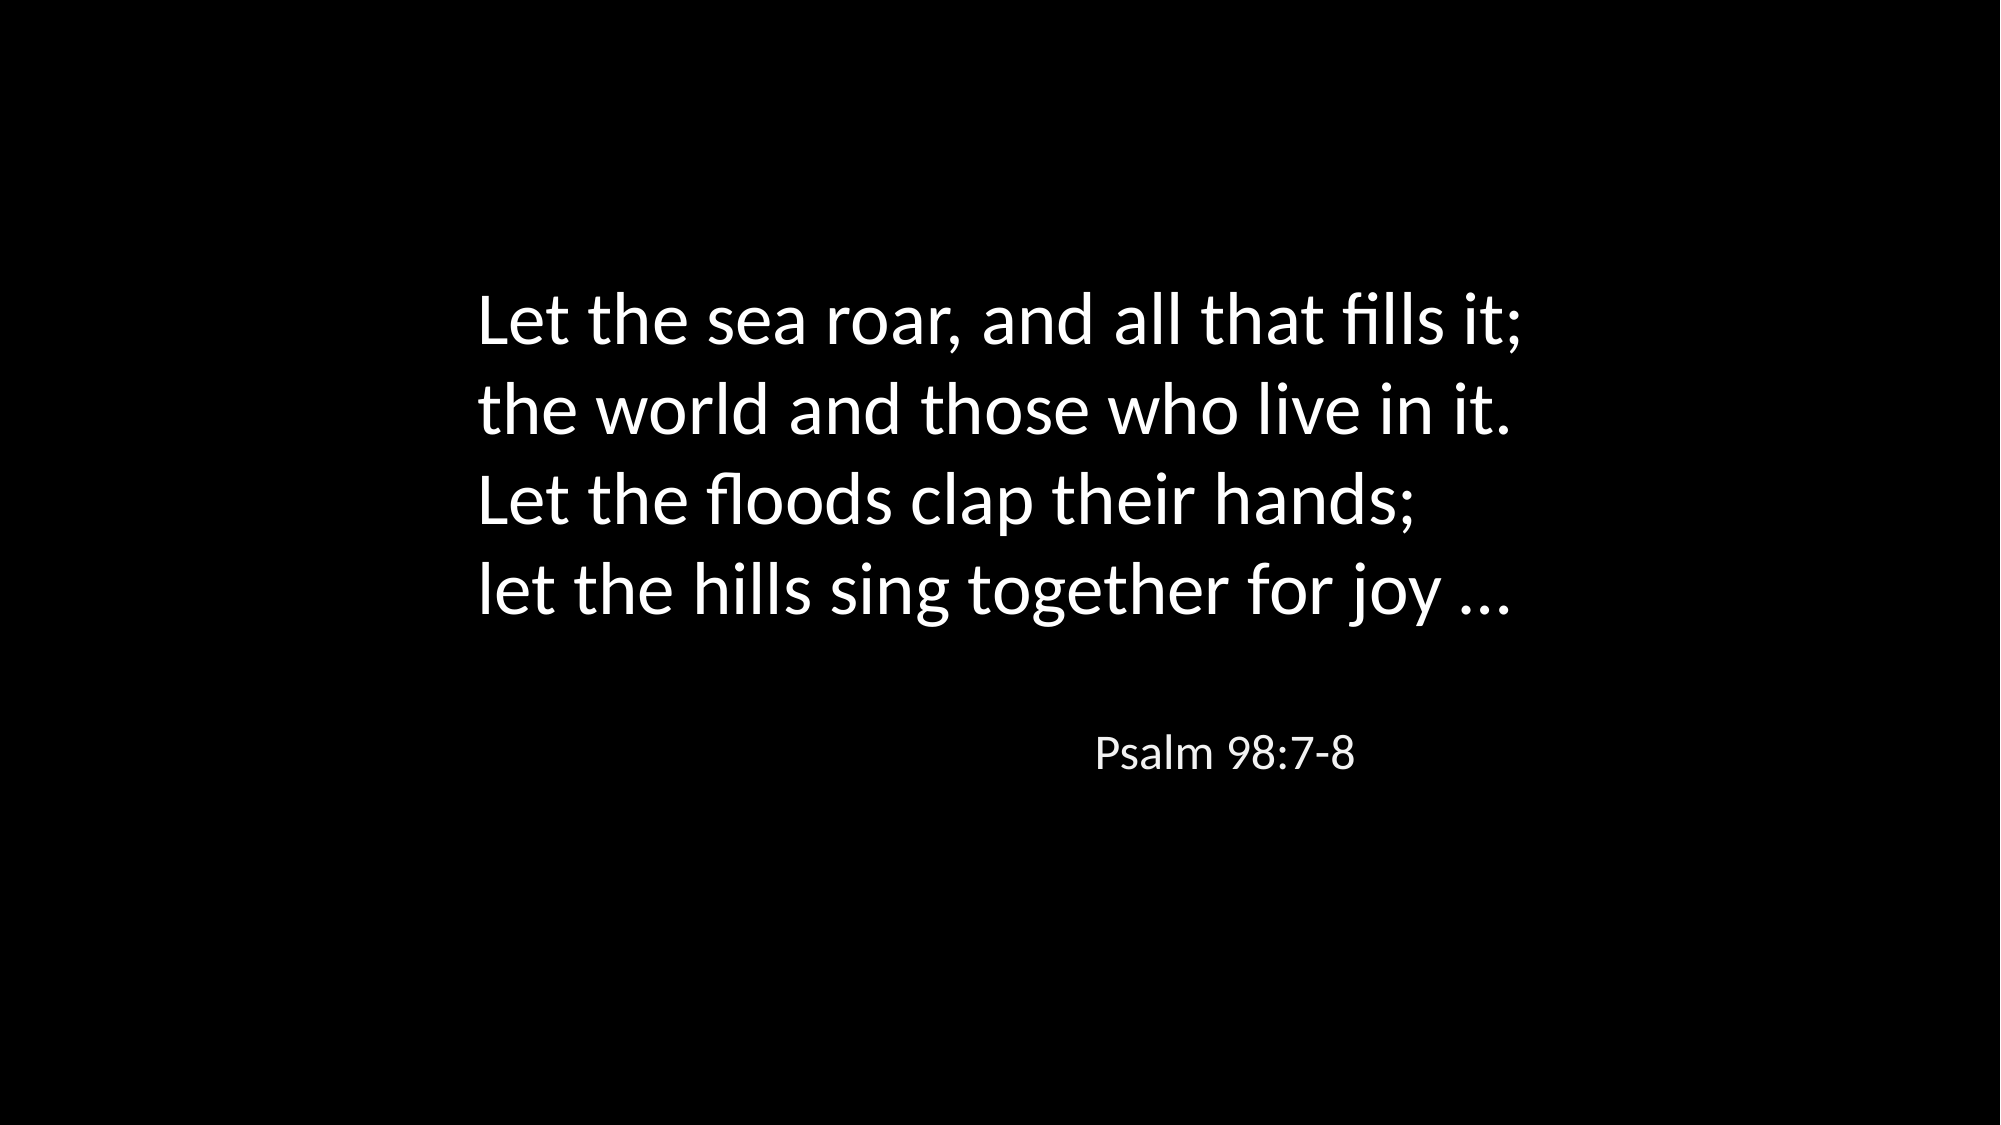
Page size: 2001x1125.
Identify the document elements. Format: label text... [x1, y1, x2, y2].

text_box Let the sea roar, and all that fills it; the world and those who live in it. Let the floods clap their hands; let the hills sing together for joy … [462, 262, 1625, 638]
text_box Psalm 98:7-8 [950, 712, 1500, 788]
